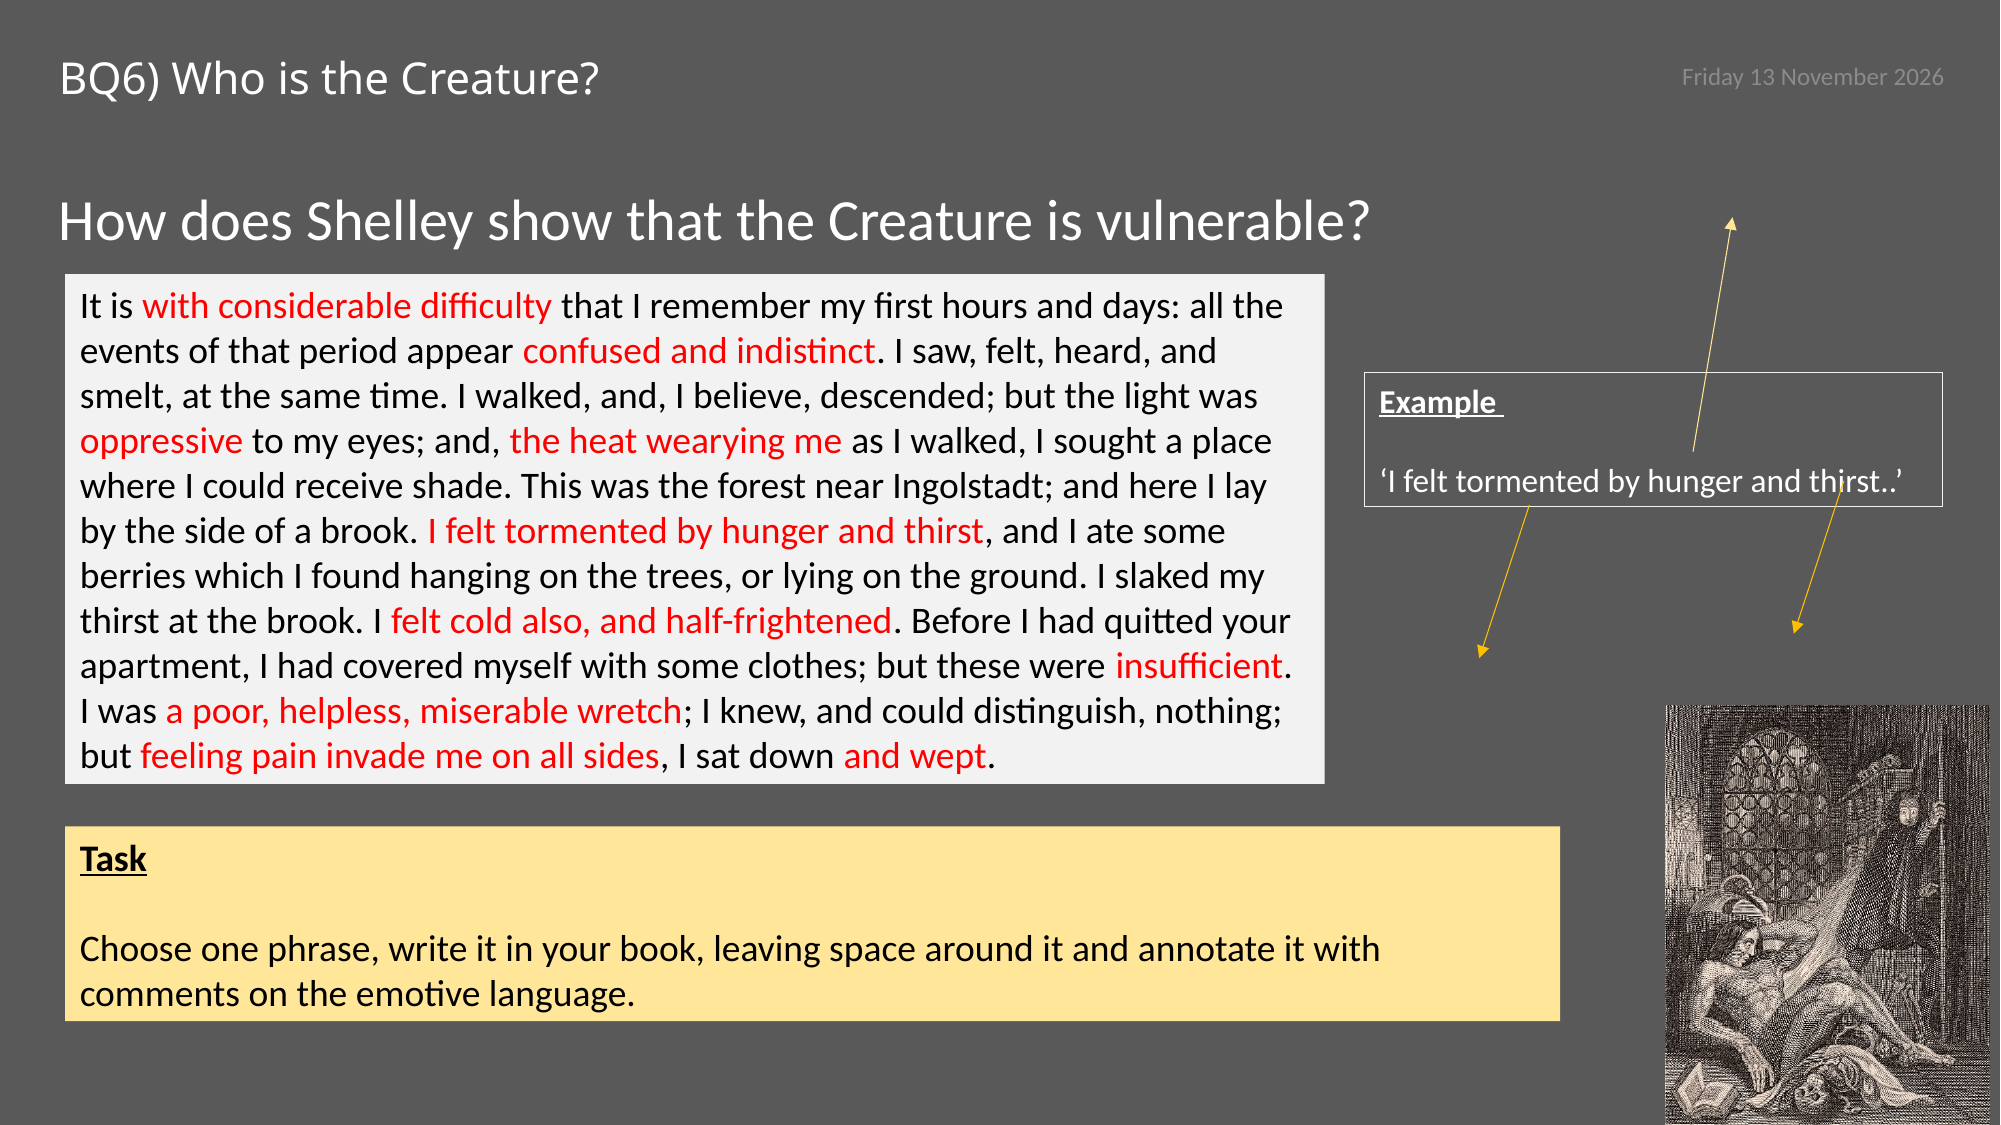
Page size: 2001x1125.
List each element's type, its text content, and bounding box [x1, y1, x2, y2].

list How does Shelley show that the Creature is vulnerable? [43, 182, 1977, 275]
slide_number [1510, 45, 1961, 106]
text_box It is with considerable difficulty that I remember my first hours and days: all the events of that period appear confused and indistinct. I saw, felt, heard, and smelt, at the same time. I walked, and, I believe, descended; but the light was oppressive to my eyes; and, the heat wearying me as I walked, I sought a place where I could receive shade. This was the forest near Ingolstadt; and here I lay by the side of a brook. I felt tormented by hunger and thirst, and I ate some berries which I found hanging on the trees, or lying on the ground. I slaked my thirst at the brook. I felt cold also, and half-frightened. Before I had quitted your apartment, I had covered myself with some clothes; but these were insufficient. I was a poor, helpless, miserable wretch; I knew, and could distinguish, nothing; but feeling pain invade me on all sides, I sat down and wept. [65, 274, 1325, 784]
picture [1665, 705, 1990, 1125]
text_box Task Choose one phrase, write it in your book, leaving space around it and annotate it with comments on the emotive language. [65, 826, 1561, 1022]
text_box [1479, 505, 1530, 659]
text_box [1693, 217, 1733, 452]
title BQ6) Who is the Creature? [43, 48, 1733, 112]
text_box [1793, 480, 1844, 634]
text_box Example ‘I felt tormented by hunger and thirst..’ [1364, 372, 1943, 507]
